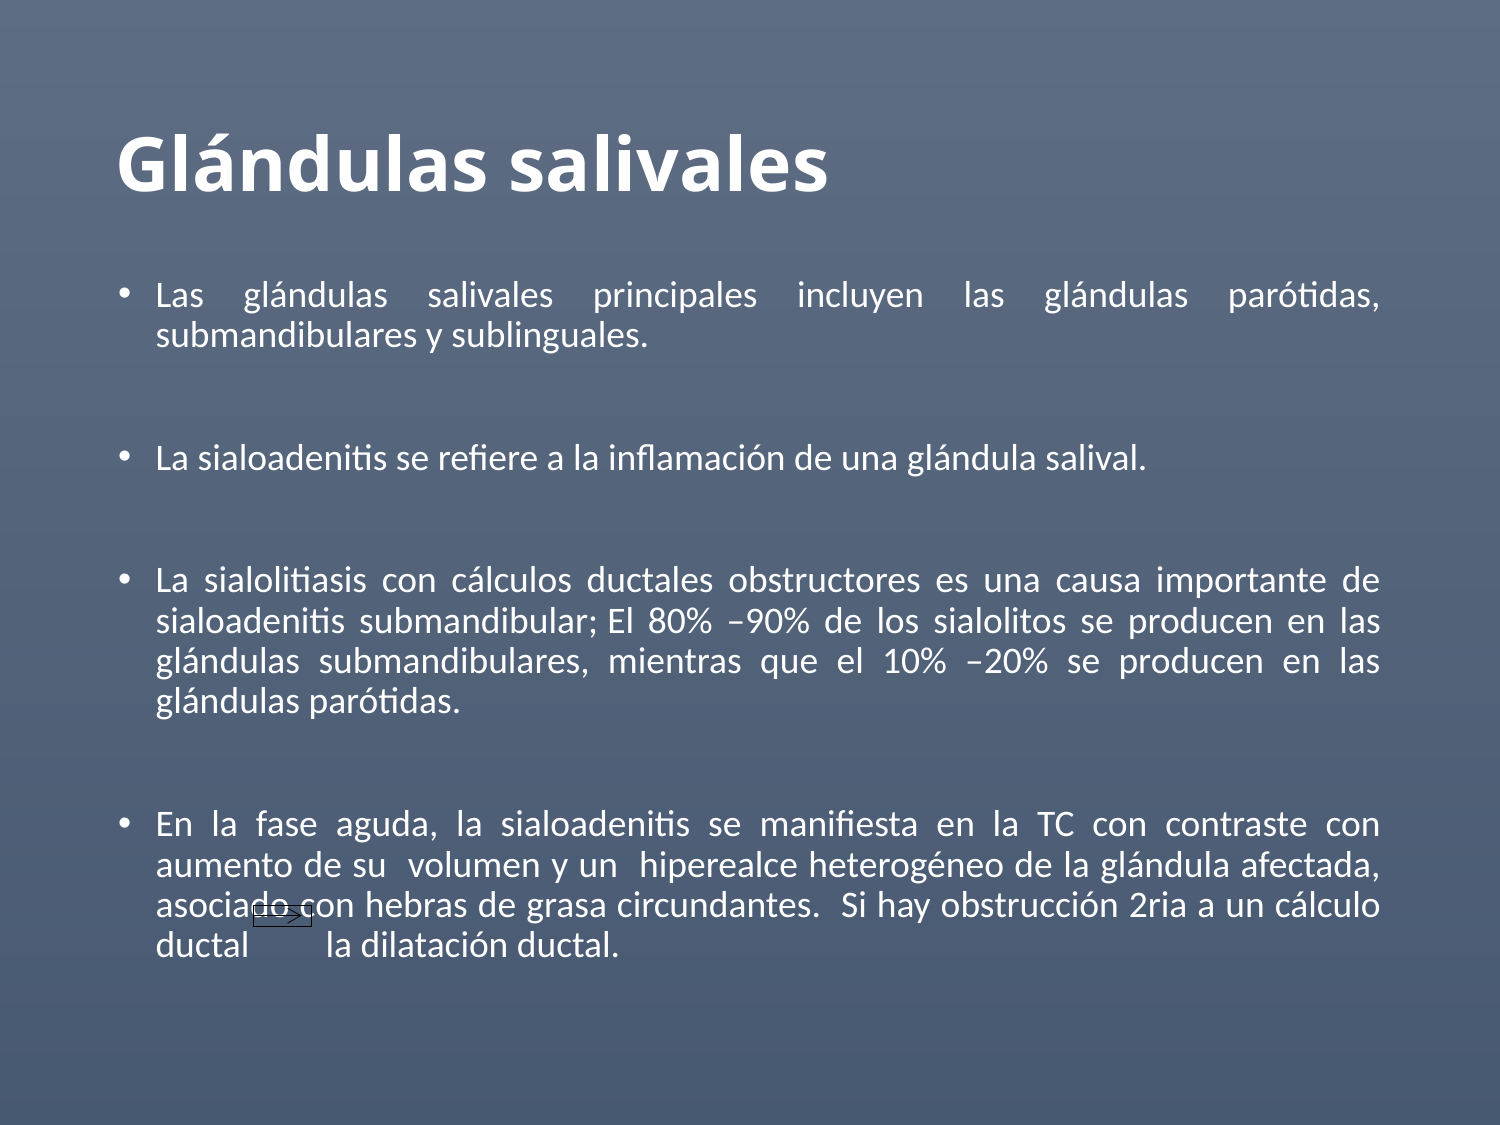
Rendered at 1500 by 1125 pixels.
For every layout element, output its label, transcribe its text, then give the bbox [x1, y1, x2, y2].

title Glándulas salivales [100, 113, 1395, 332]
picture [253, 904, 312, 927]
list Las glándulas salivales principales incluyen las glándulas parótidas, submandibulares y sublinguales. La sialoadenitis se refiere a la inflamación de una glándula salival. La sialolitiasis con cálculos ductales obstructores es una causa importante de sialoadenitis submandibular; El 80% –90% de los sialolitos se producen en las glándulas submandibulares, mientras que el 10% –20% se producen en las glándulas parótidas. En la fase aguda, la sialoadenitis se manifiesta en la TC con contraste con aumento de su volumen y un hiperealce heterogéneo de la glándula afectada, asociado con hebras de grasa circundantes. Si hay obstrucción 2ria a un cálculo ductal la dilatación ductal. [103, 267, 1397, 953]
